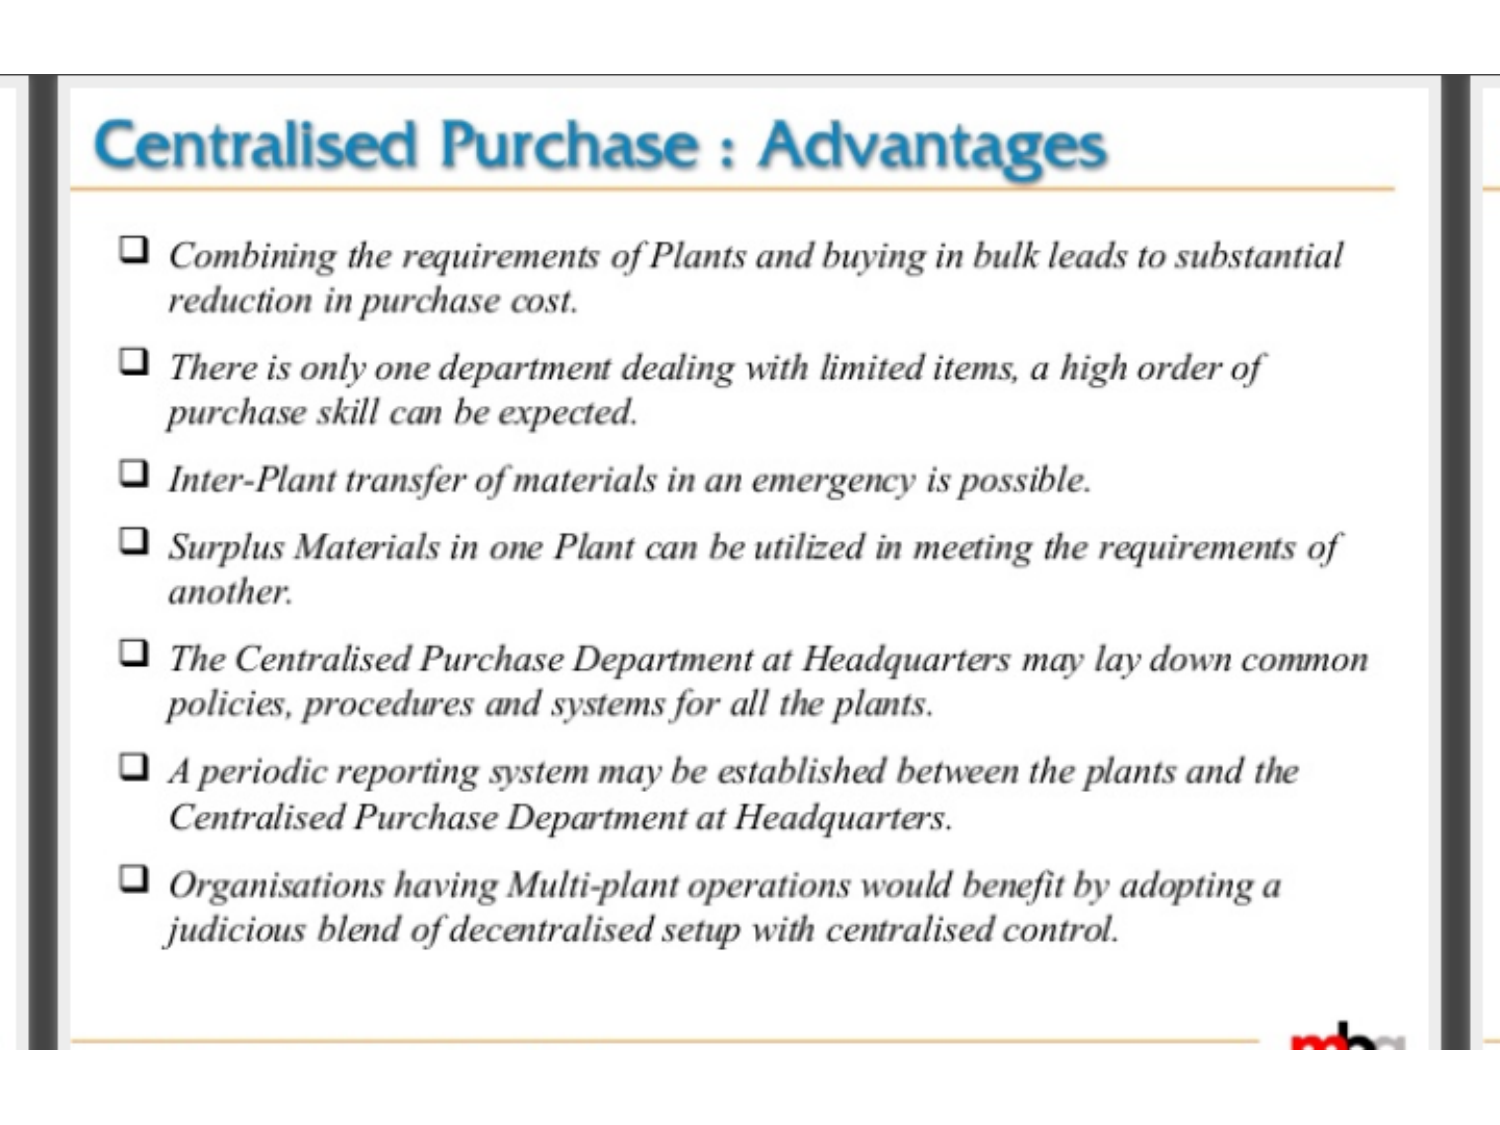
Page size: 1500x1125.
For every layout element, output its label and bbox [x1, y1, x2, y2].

picture [0, 74, 1500, 1050]
